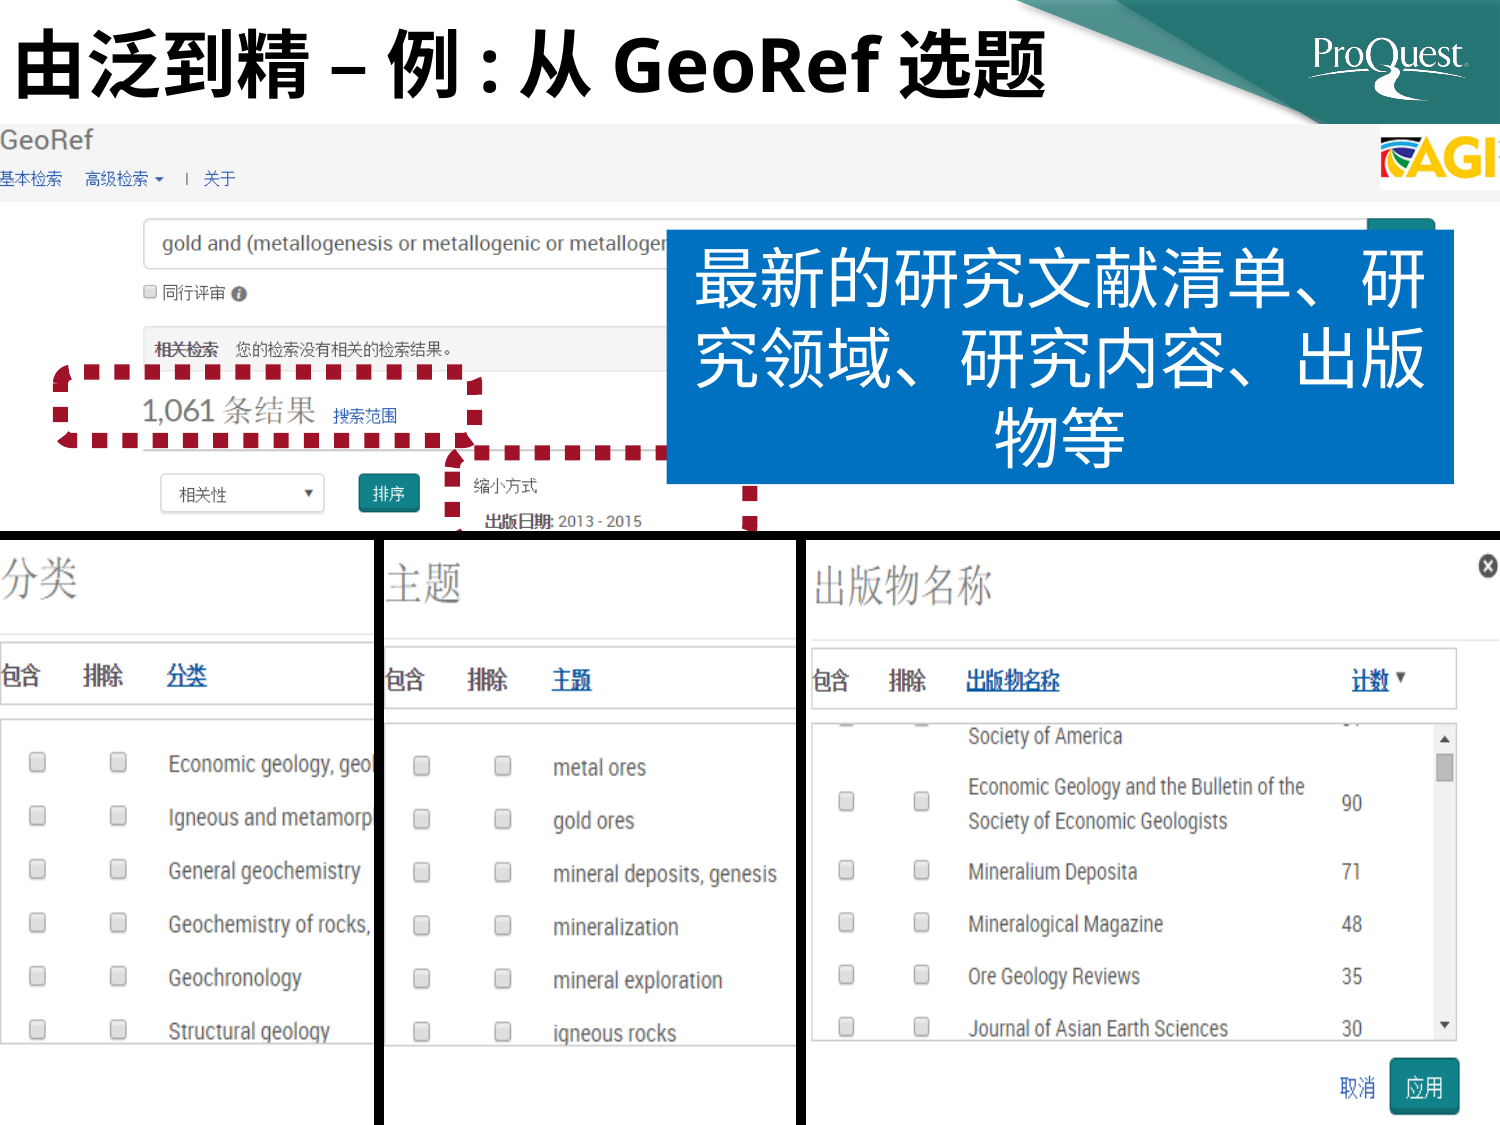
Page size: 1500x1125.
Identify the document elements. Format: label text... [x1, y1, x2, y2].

title 由泛到精 – 例:从GeoRef选题 [0, 0, 1385, 123]
picture [0, 124, 1500, 1125]
